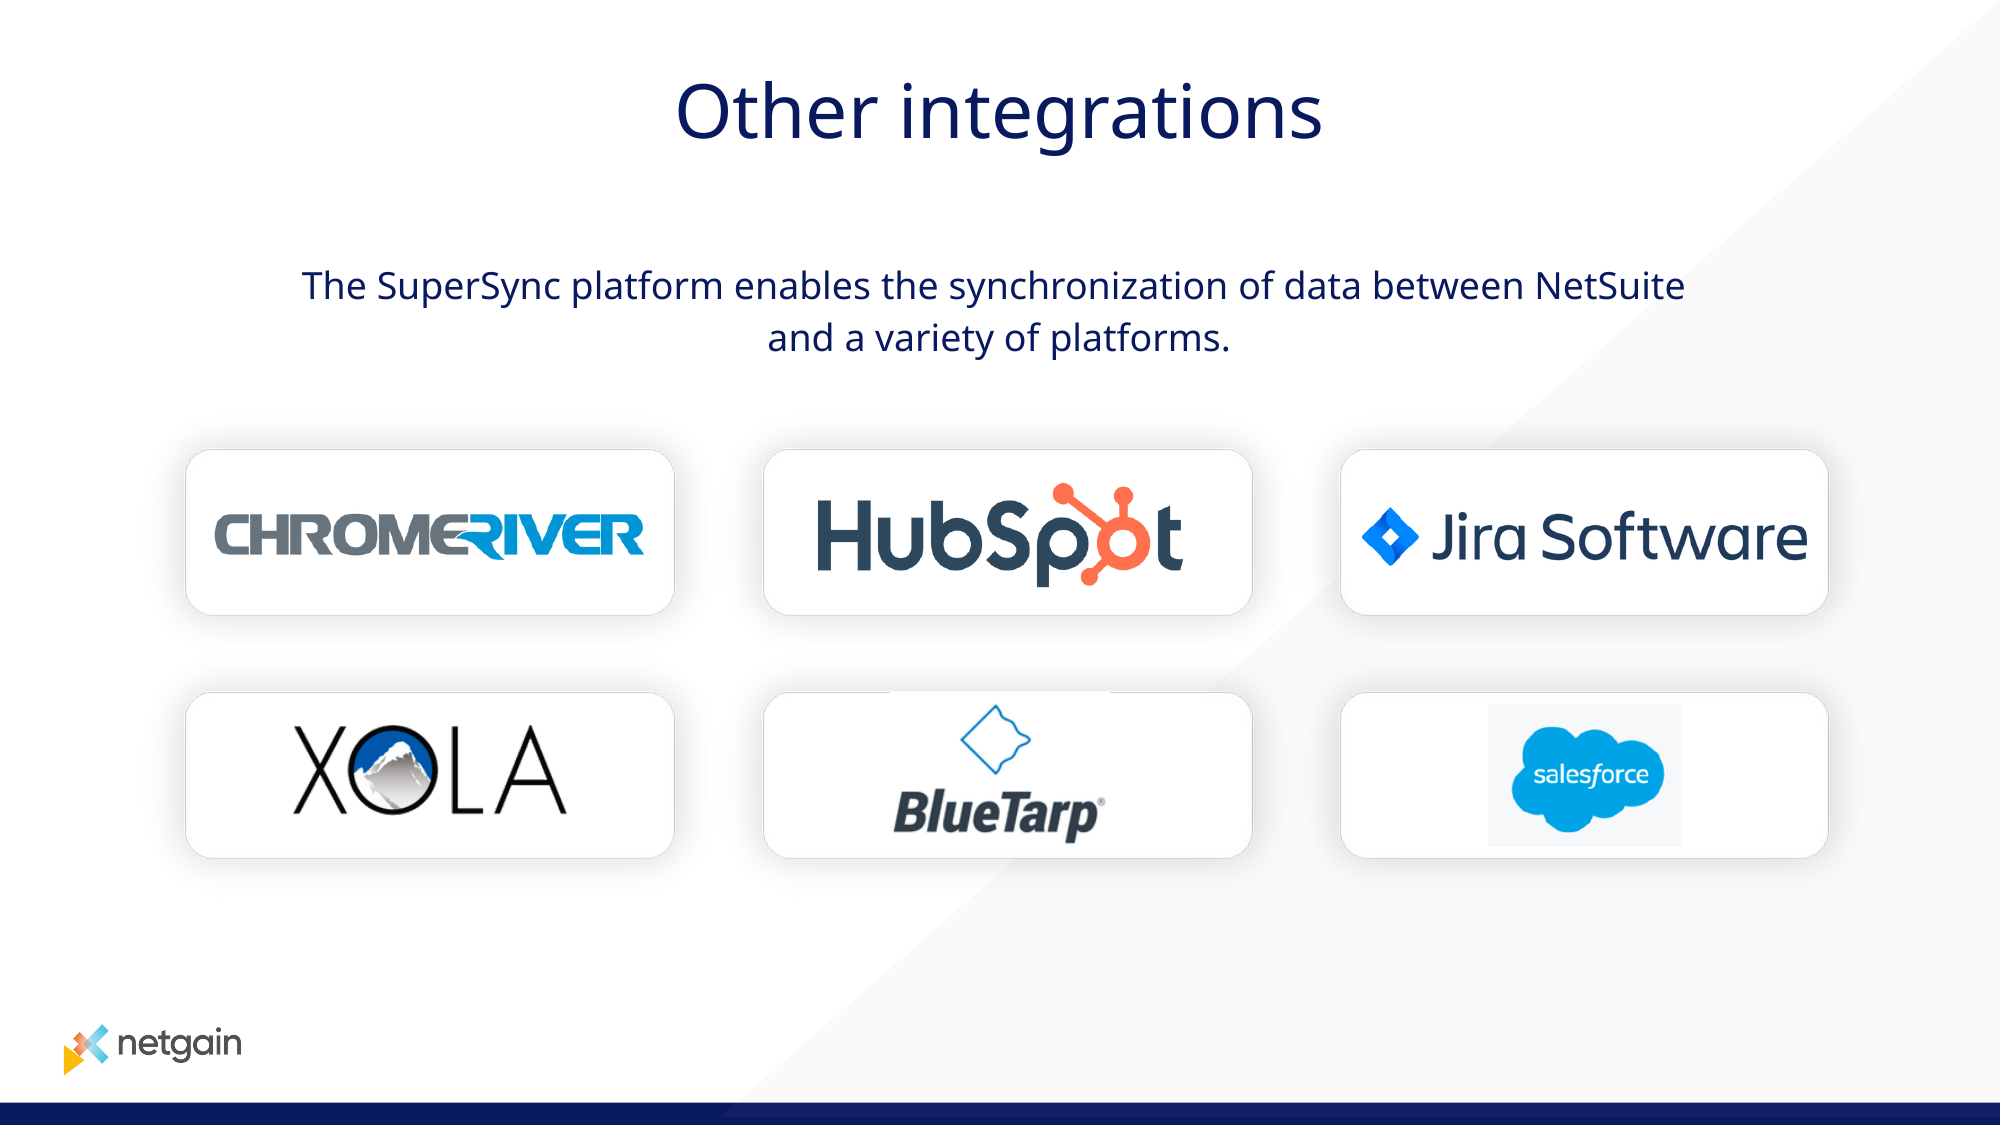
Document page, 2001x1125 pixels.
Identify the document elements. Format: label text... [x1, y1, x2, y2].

picture [122, 390, 1893, 920]
picture [73, 1024, 241, 1064]
text_box [63, 1044, 85, 1076]
text_box Other integrations [620, 46, 1380, 154]
text_box The SuperSync platform enables the synchronization of data between NetSuite and a variety of platforms. [83, 255, 1916, 360]
text_box [719, 0, 2000, 1118]
